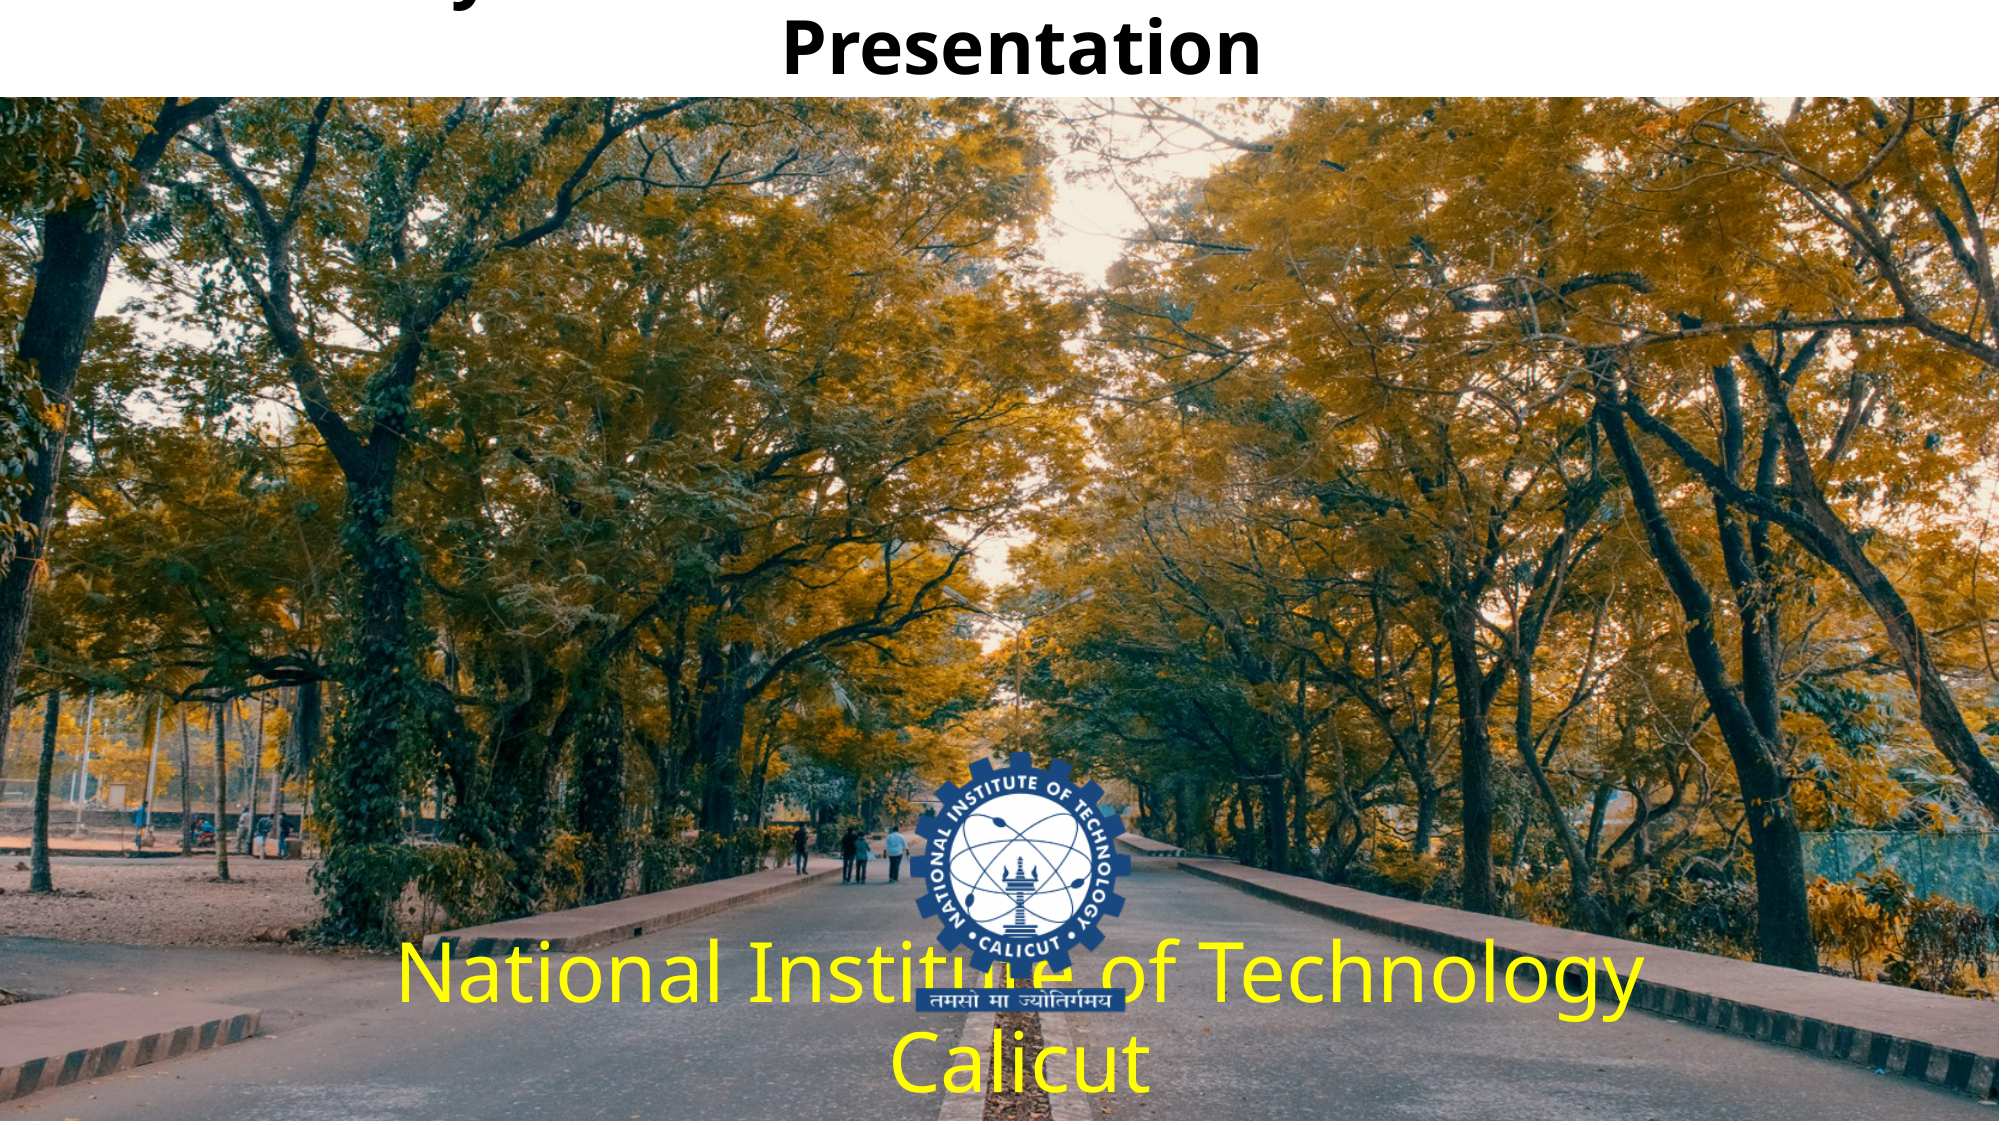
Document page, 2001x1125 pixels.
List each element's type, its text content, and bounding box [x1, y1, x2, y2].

picture [0, 97, 1999, 1121]
text_box Faculty Recruitment – Nov. 2023 : Research Presentation [131, 16, 1913, 97]
